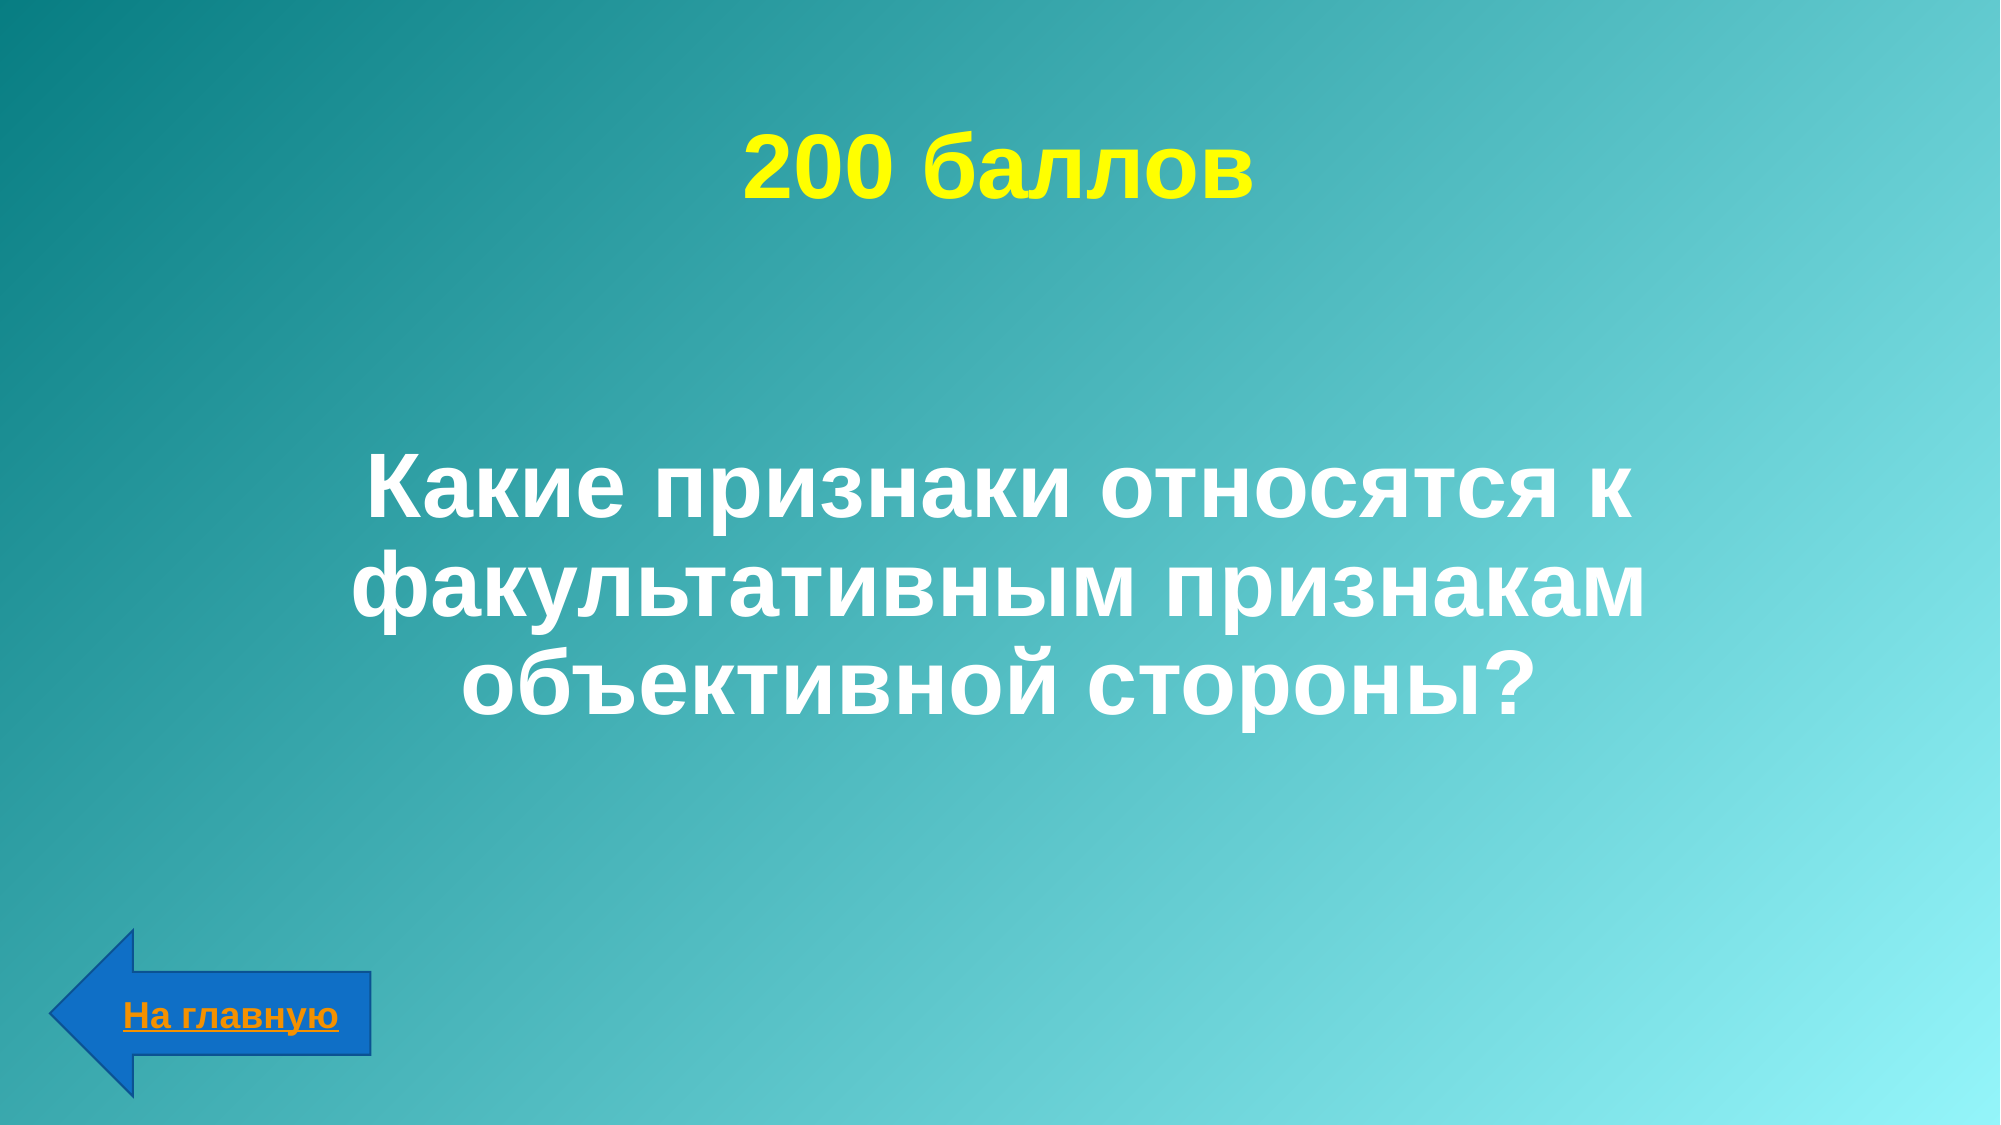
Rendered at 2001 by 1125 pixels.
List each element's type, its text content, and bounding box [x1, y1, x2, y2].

list Какие признаки относятся к факультативным признакам объективной стороны? [137, 430, 1863, 1014]
text_box На главную [48, 927, 372, 1099]
title 200 баллов [137, 59, 1863, 278]
